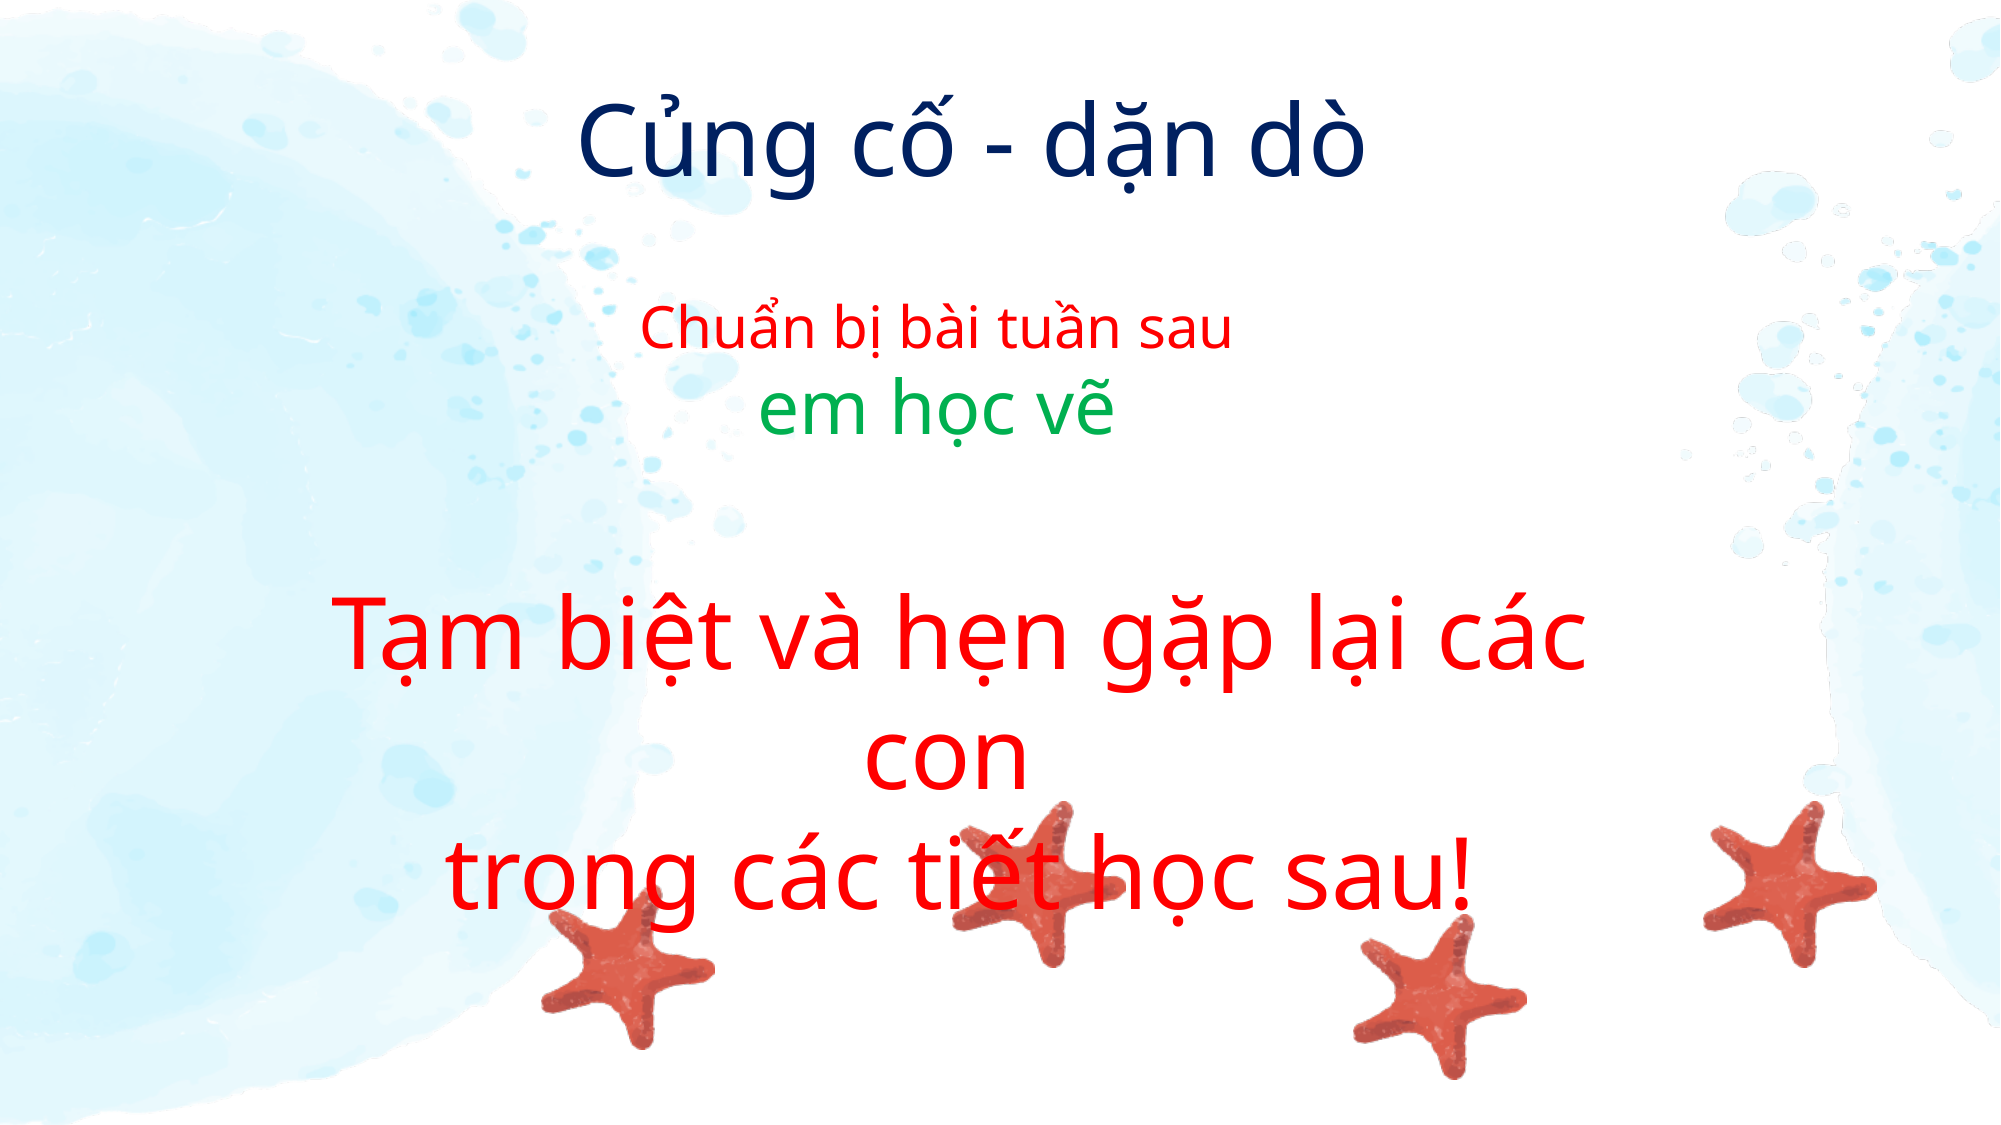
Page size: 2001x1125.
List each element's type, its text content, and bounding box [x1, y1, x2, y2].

picture [1353, 914, 1527, 1080]
text_box Chuẩn bị bài tuần sau em học vẽ [796, 282, 1669, 578]
picture [1680, 0, 2000, 1125]
picture [0, 0, 796, 1125]
picture [952, 801, 1126, 968]
text_box Củng cố - dặn dò [796, 69, 1680, 205]
text_box Tạm biệt và hẹn gặp lại các con trong các tiết học sau! [796, 562, 1680, 938]
